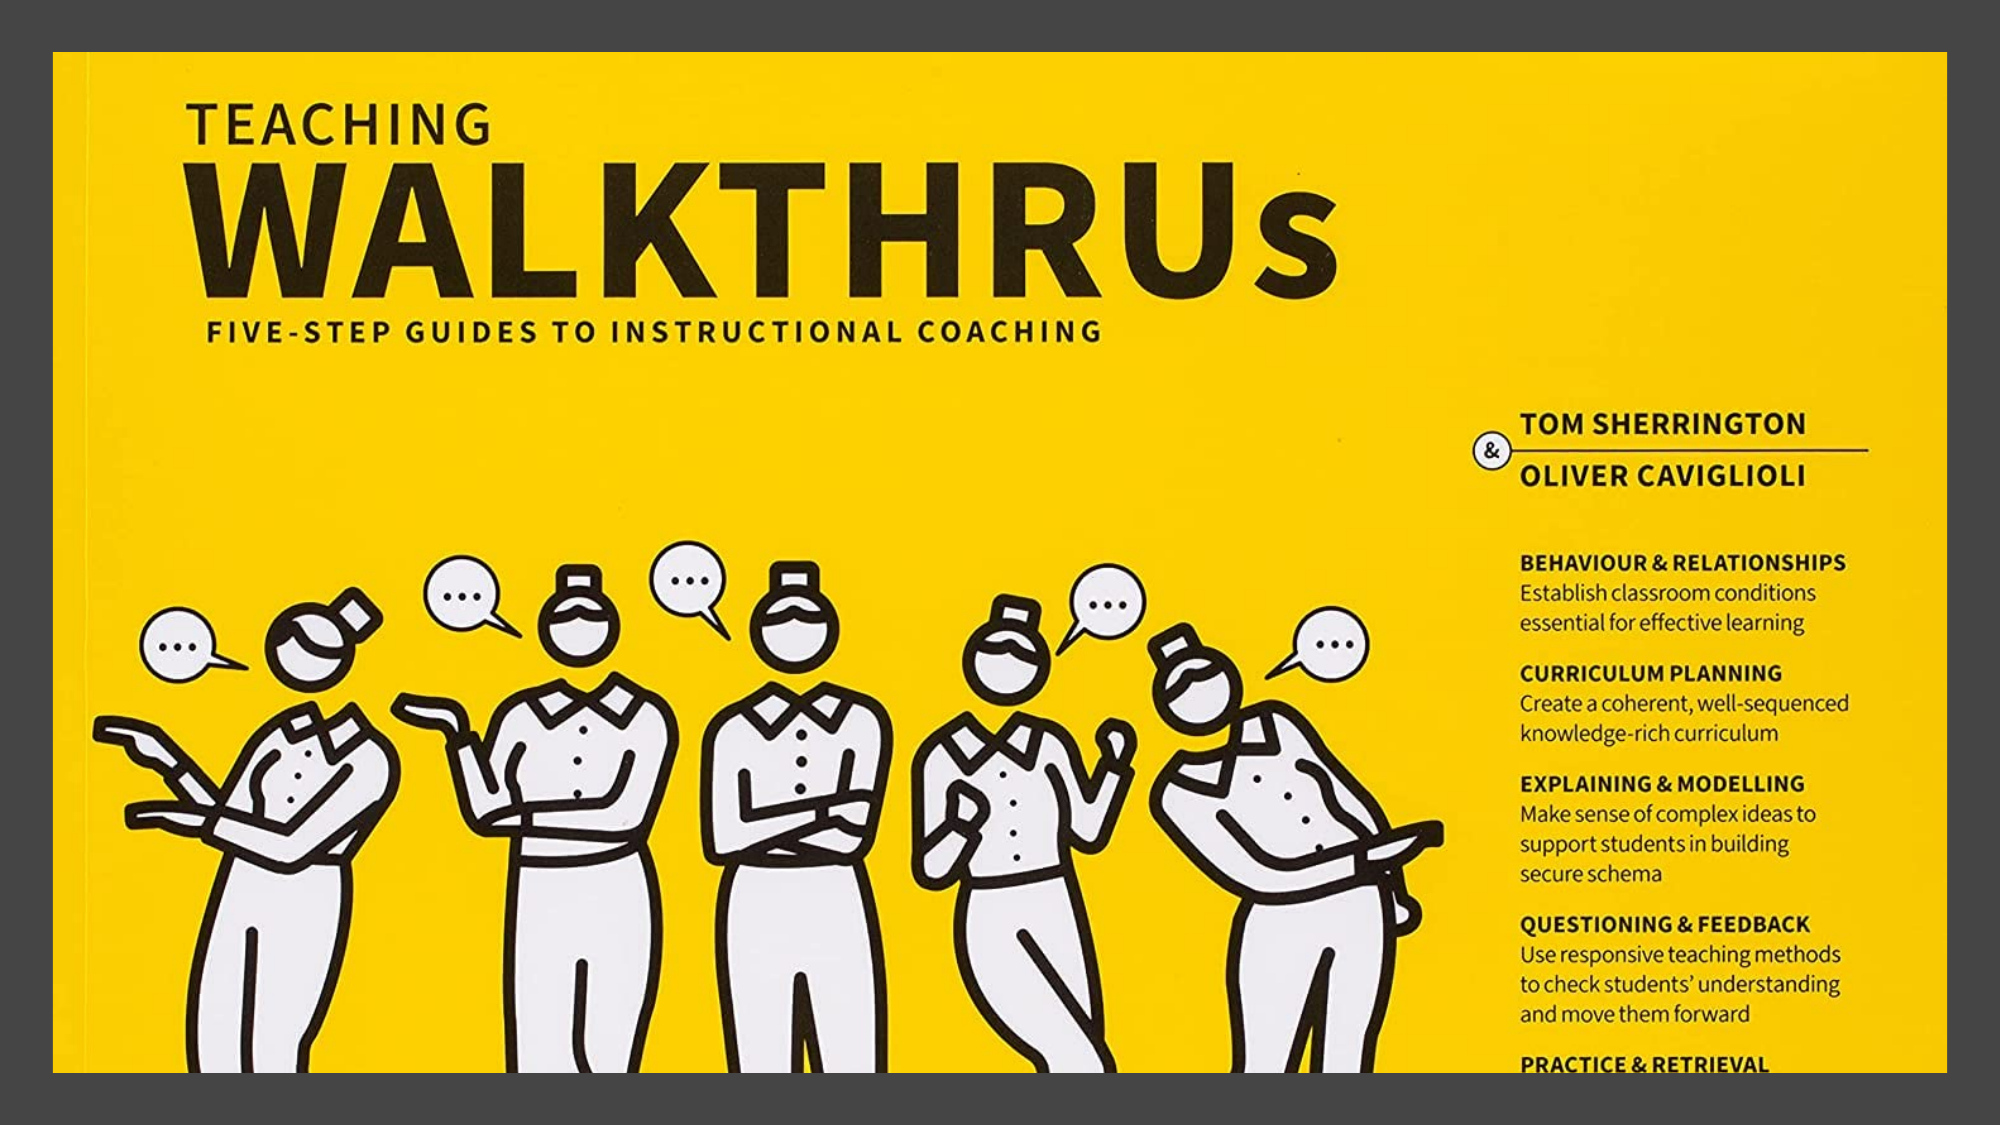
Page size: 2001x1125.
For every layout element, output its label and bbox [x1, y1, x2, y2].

picture [52, 52, 1948, 1073]
